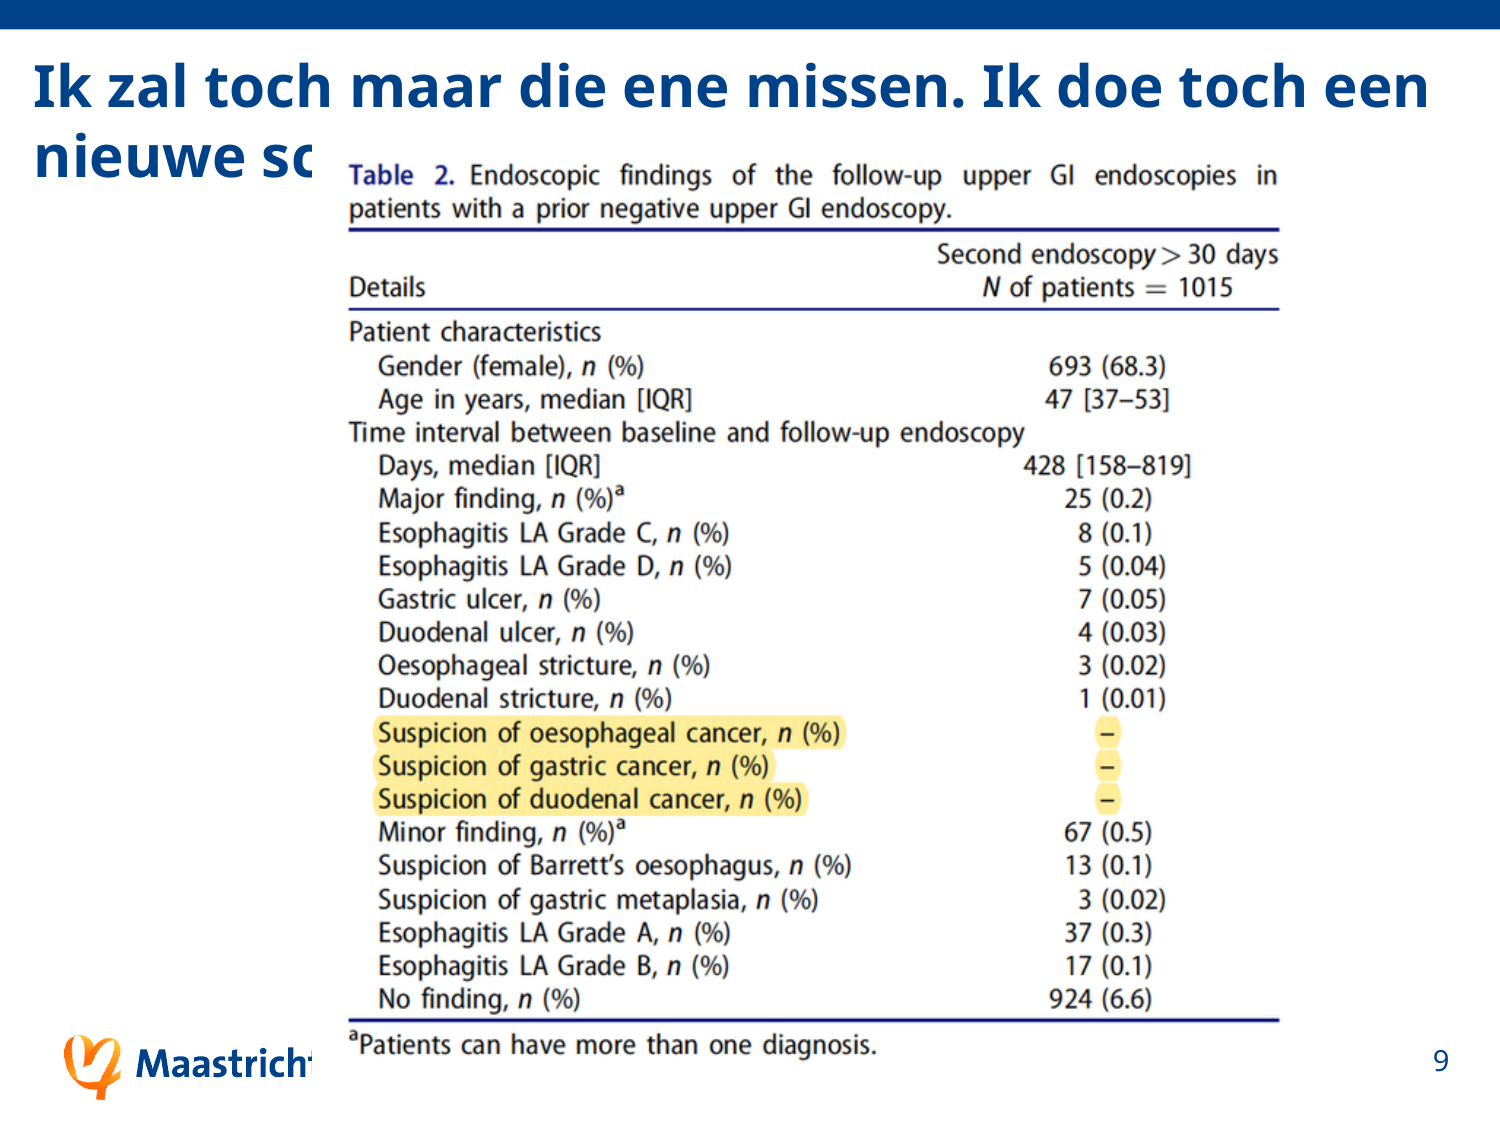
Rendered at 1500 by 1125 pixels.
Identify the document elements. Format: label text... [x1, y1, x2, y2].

picture [312, 130, 1306, 1096]
title Ik zal toch maar die ene missen. Ik doe toch een nieuwe scopie. [18, 8, 1500, 197]
picture [64, 1034, 122, 1100]
slide_number 9 [1364, 1035, 1465, 1095]
